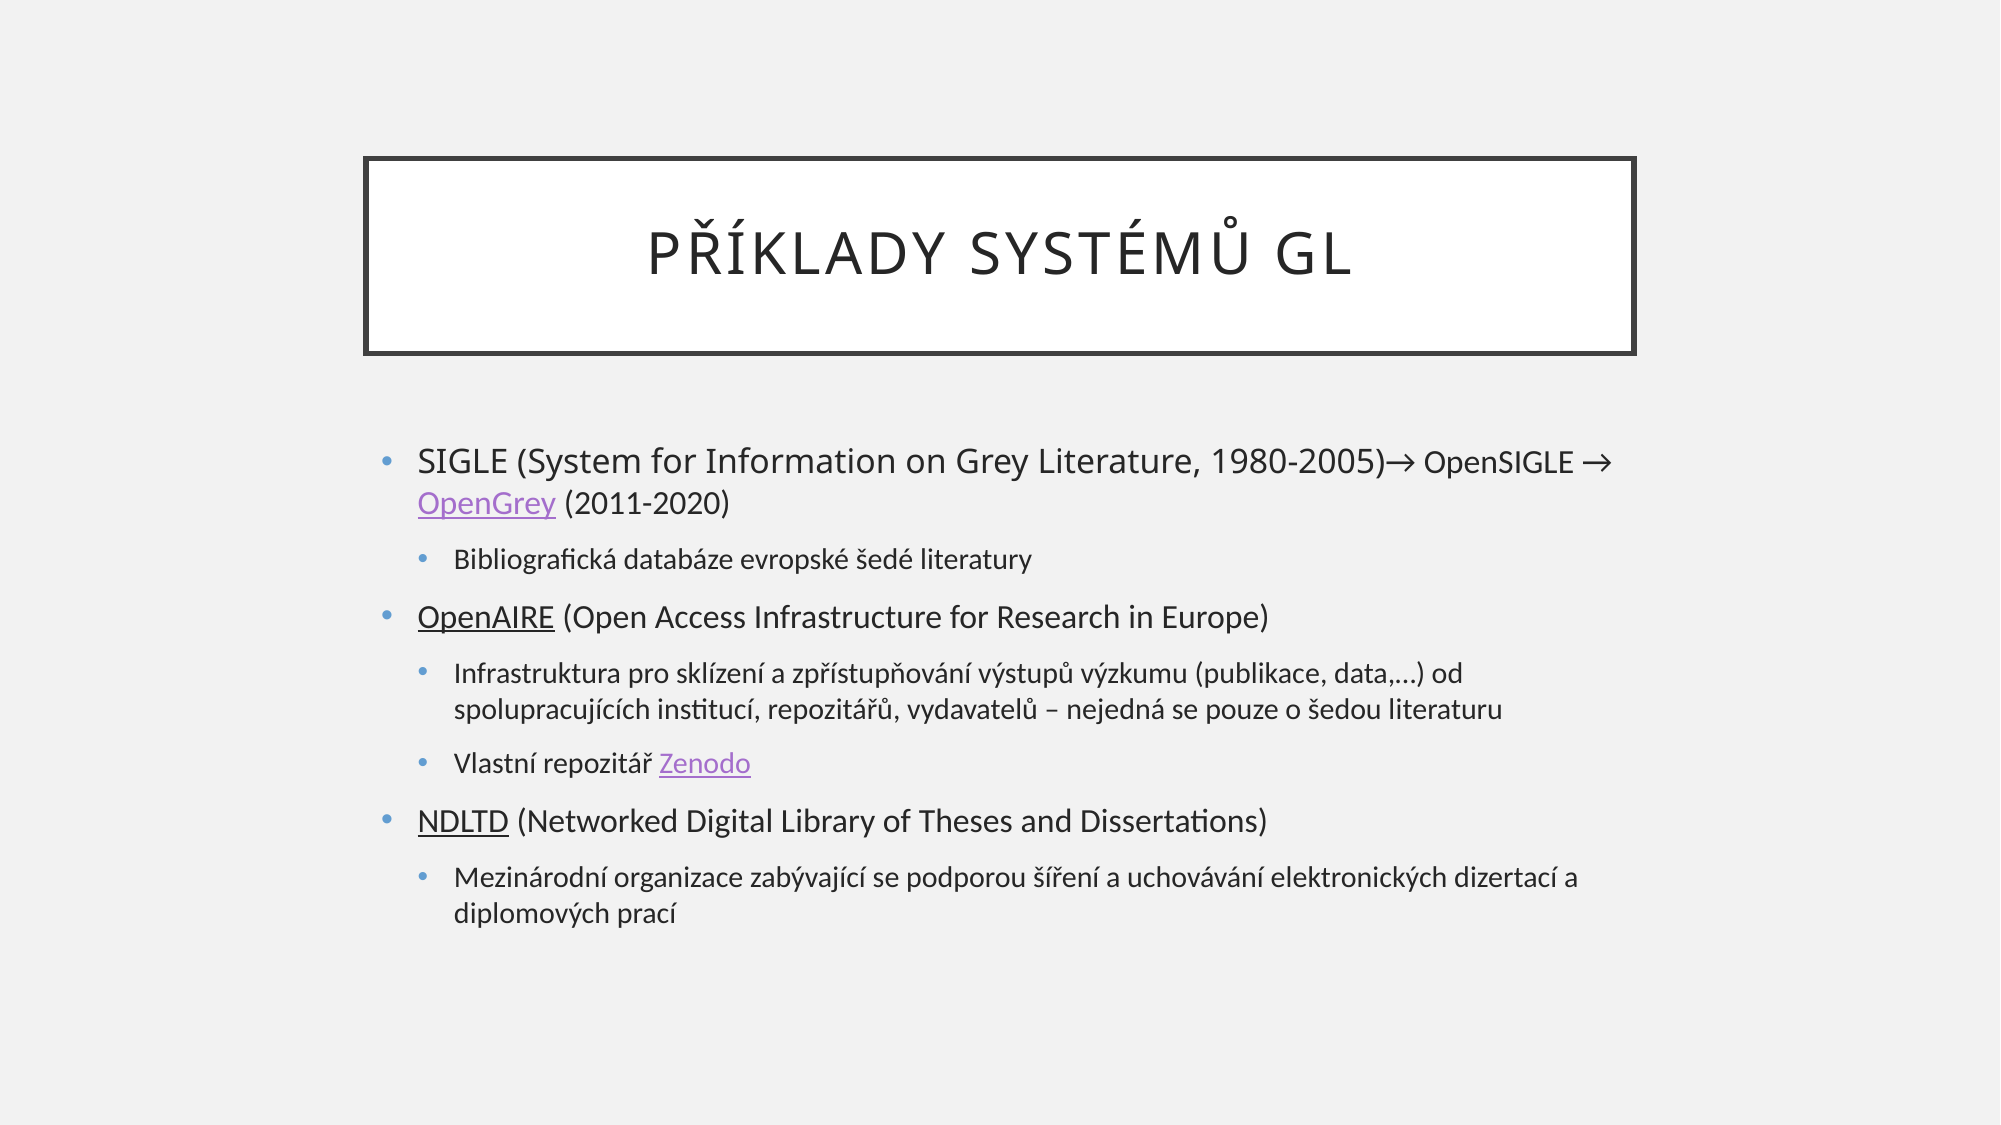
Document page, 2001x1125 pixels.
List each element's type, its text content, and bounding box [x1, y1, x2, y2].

title Příklady systémů GL [363, 156, 1637, 356]
list SIGLE (System for Information on Grey Literature, 1980-2005)→ OpenSIGLE → OpenGrey (2011-2020) Bibliografická databáze evropské šedé literatury OpenAIRE (Open Access Infrastructure for Research in Europe) Infrastruktura pro sklízení a zpřístupňování výstupů výzkumu (publikace, data,…) od spolupracujících institucí, repozitářů, vydavatelů – nejedná se pouze o šedou literaturu Vlastní repozitář Zenodo NDLTD (Networked Digital Library of Theses and Dissertations) Mezinárodní organizace zabývající se podporou šíření a uchovávání elektronických dizertací a diplomových prací [366, 432, 1634, 942]
